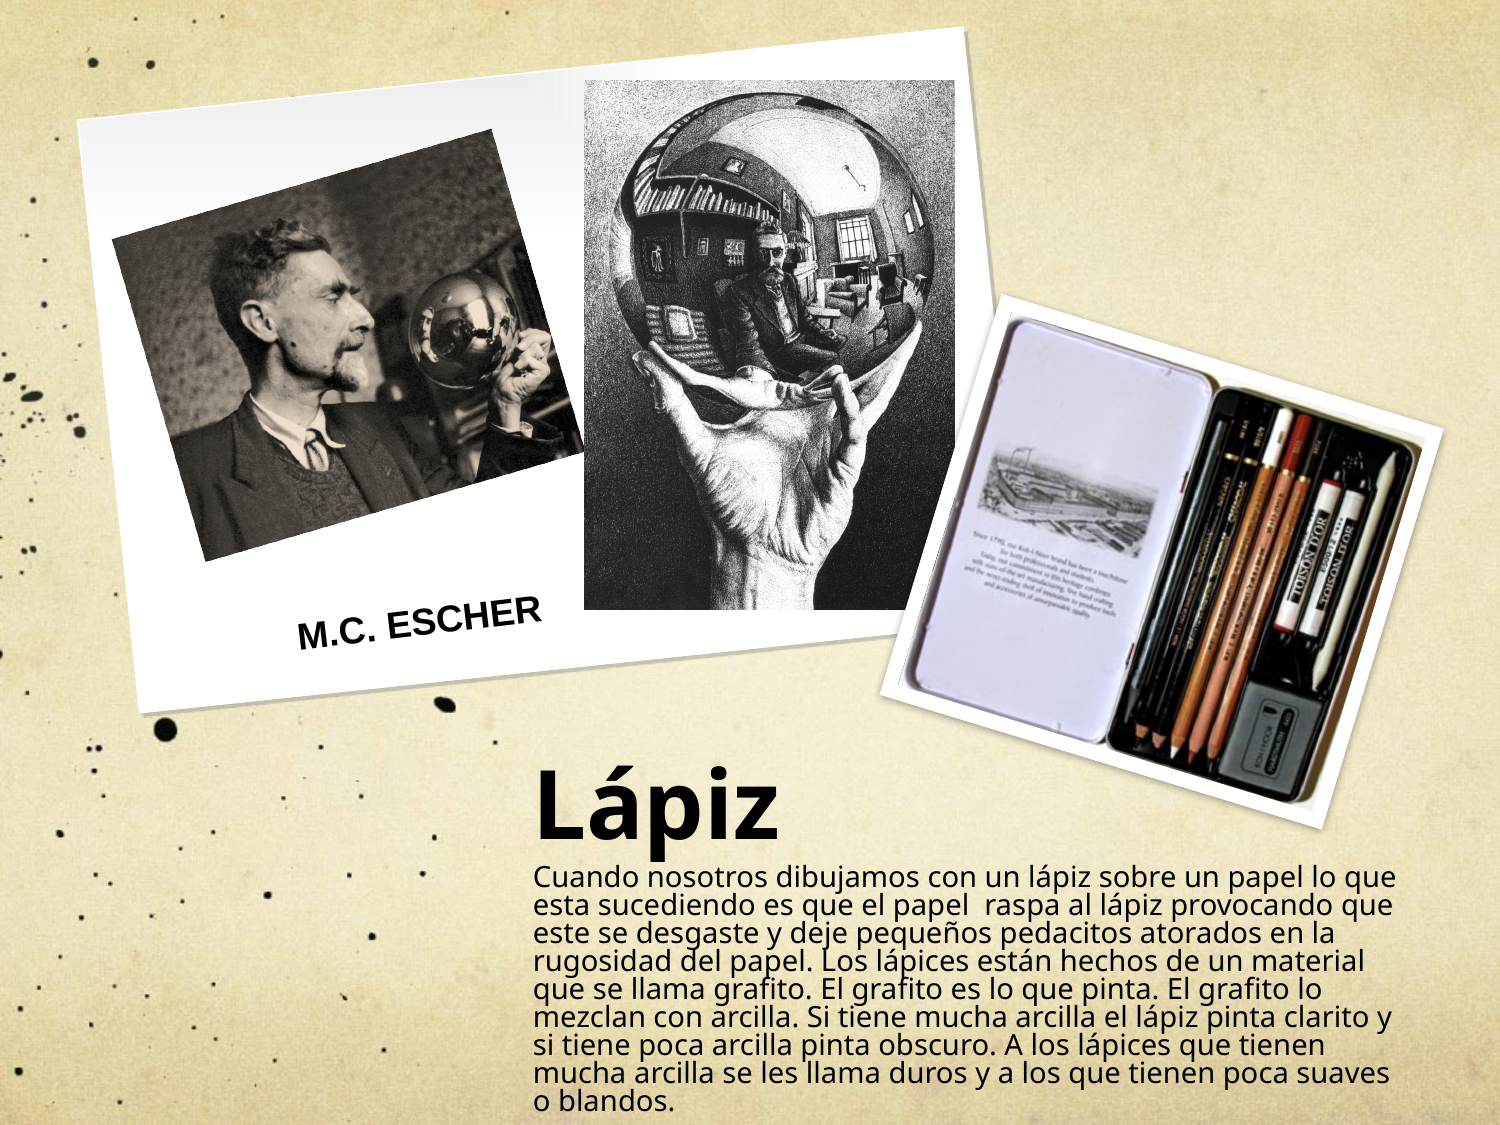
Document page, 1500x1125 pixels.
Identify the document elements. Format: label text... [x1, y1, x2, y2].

text_box M.C. ESCHER [278, 575, 560, 667]
title Lápiz [516, 667, 1427, 859]
list Cuando nosotros dibujamos con un lápiz sobre un papel lo que esta sucediendo es que el papel raspa al lápiz provocando que este se desgaste y deje pequeños pedacitos atorados en la rugosidad del papel. Los lápices están hechos de un material que se llama grafito. El grafito es lo que pinta. El grafito lo mezclan con arcilla. Si tiene mucha arcilla el lápiz pinta clarito y si tiene poca arcilla pinta obscuro. A los lápices que tienen mucha arcilla se les llama duros y a los que tienen poca suaves o blandos. [517, 857, 1426, 1088]
picture [0, 0, 1500, 1125]
